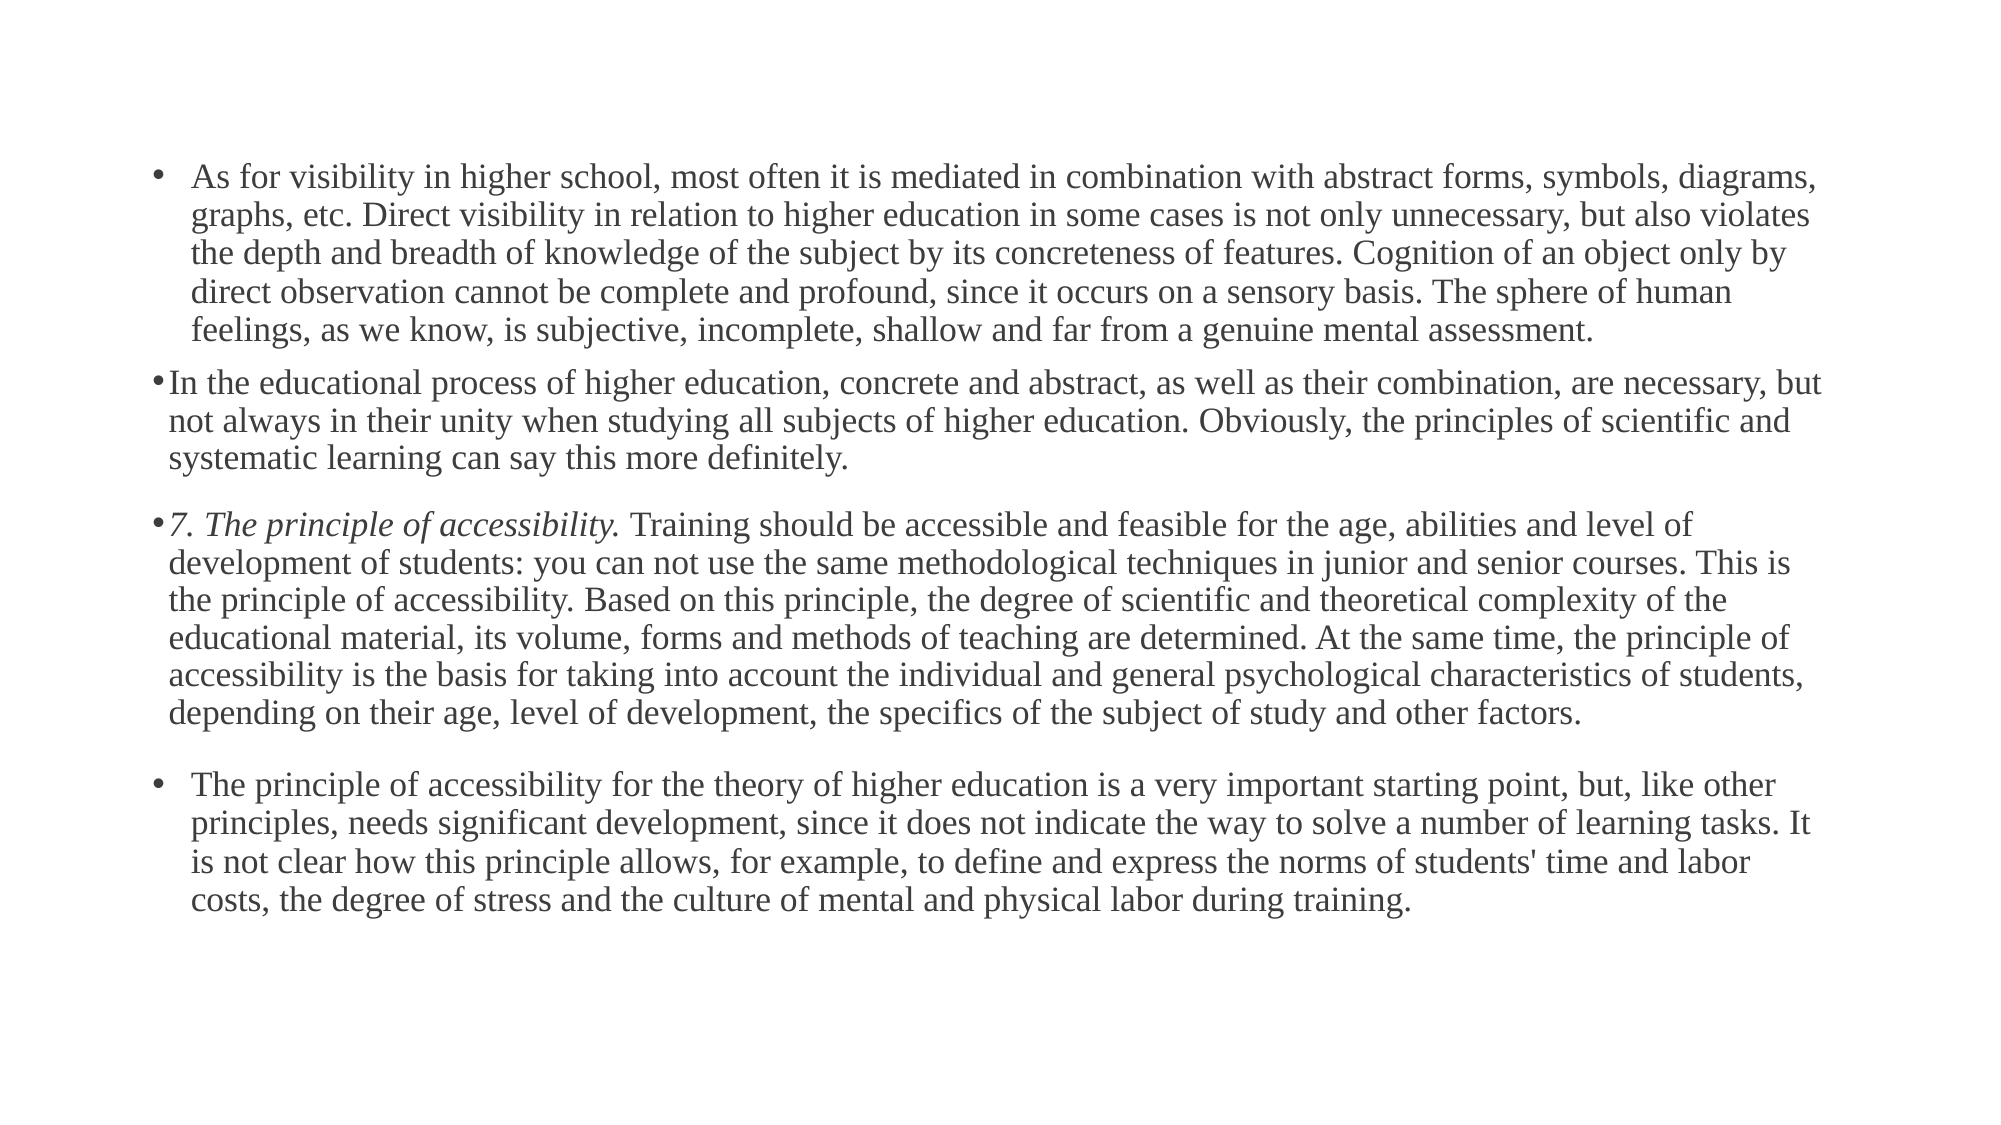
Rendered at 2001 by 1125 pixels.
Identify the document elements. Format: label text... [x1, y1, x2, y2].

list As for visibility in higher school, most often it is mediated in combination with abstract forms, symbols, diagrams, graphs, etc. Direct visibility in relation to higher education in some cases is not only unnecessary, but also violates the depth and breadth of knowledge of the subject by its concreteness of features. Cognition of an object only by direct observation cannot be complete and profound, since it occurs on a sensory basis. The sphere of human feelings, as we know, is subjective, incomplete, shallow and far from a genuine mental assessment. In the educational process of higher education, concrete and abstract, as well as their combination, are necessary, but not always in their unity when studying all subjects of higher education. Obviously, the principles of scientific and systematic learning can say this more definitely. 7. The principle of accessibility. Training should be accessible and feasible for the age, abilities and level of development of students: you can not use the same methodological techniques in junior and senior courses. This is the principle of accessibility. Based on this principle, the degree of scientific and theoretical complexity of the educational material, its volume, forms and methods of teaching are determined. At the same time, the principle of accessibility is the basis for taking into account the individual and general psychological characteristics of students, depending on their age, level of development, the specifics of the subject of study and other factors. The principle of accessibility for the theory of higher education is a very important starting point, but, like other principles, needs significant development, since it does not indicate the way to solve a number of learning tasks. It is not clear how this principle allows, for example, to define and express the norms of students' time and labor costs, the degree of stress and the culture of mental and physical labor during training. [137, 149, 1863, 1014]
